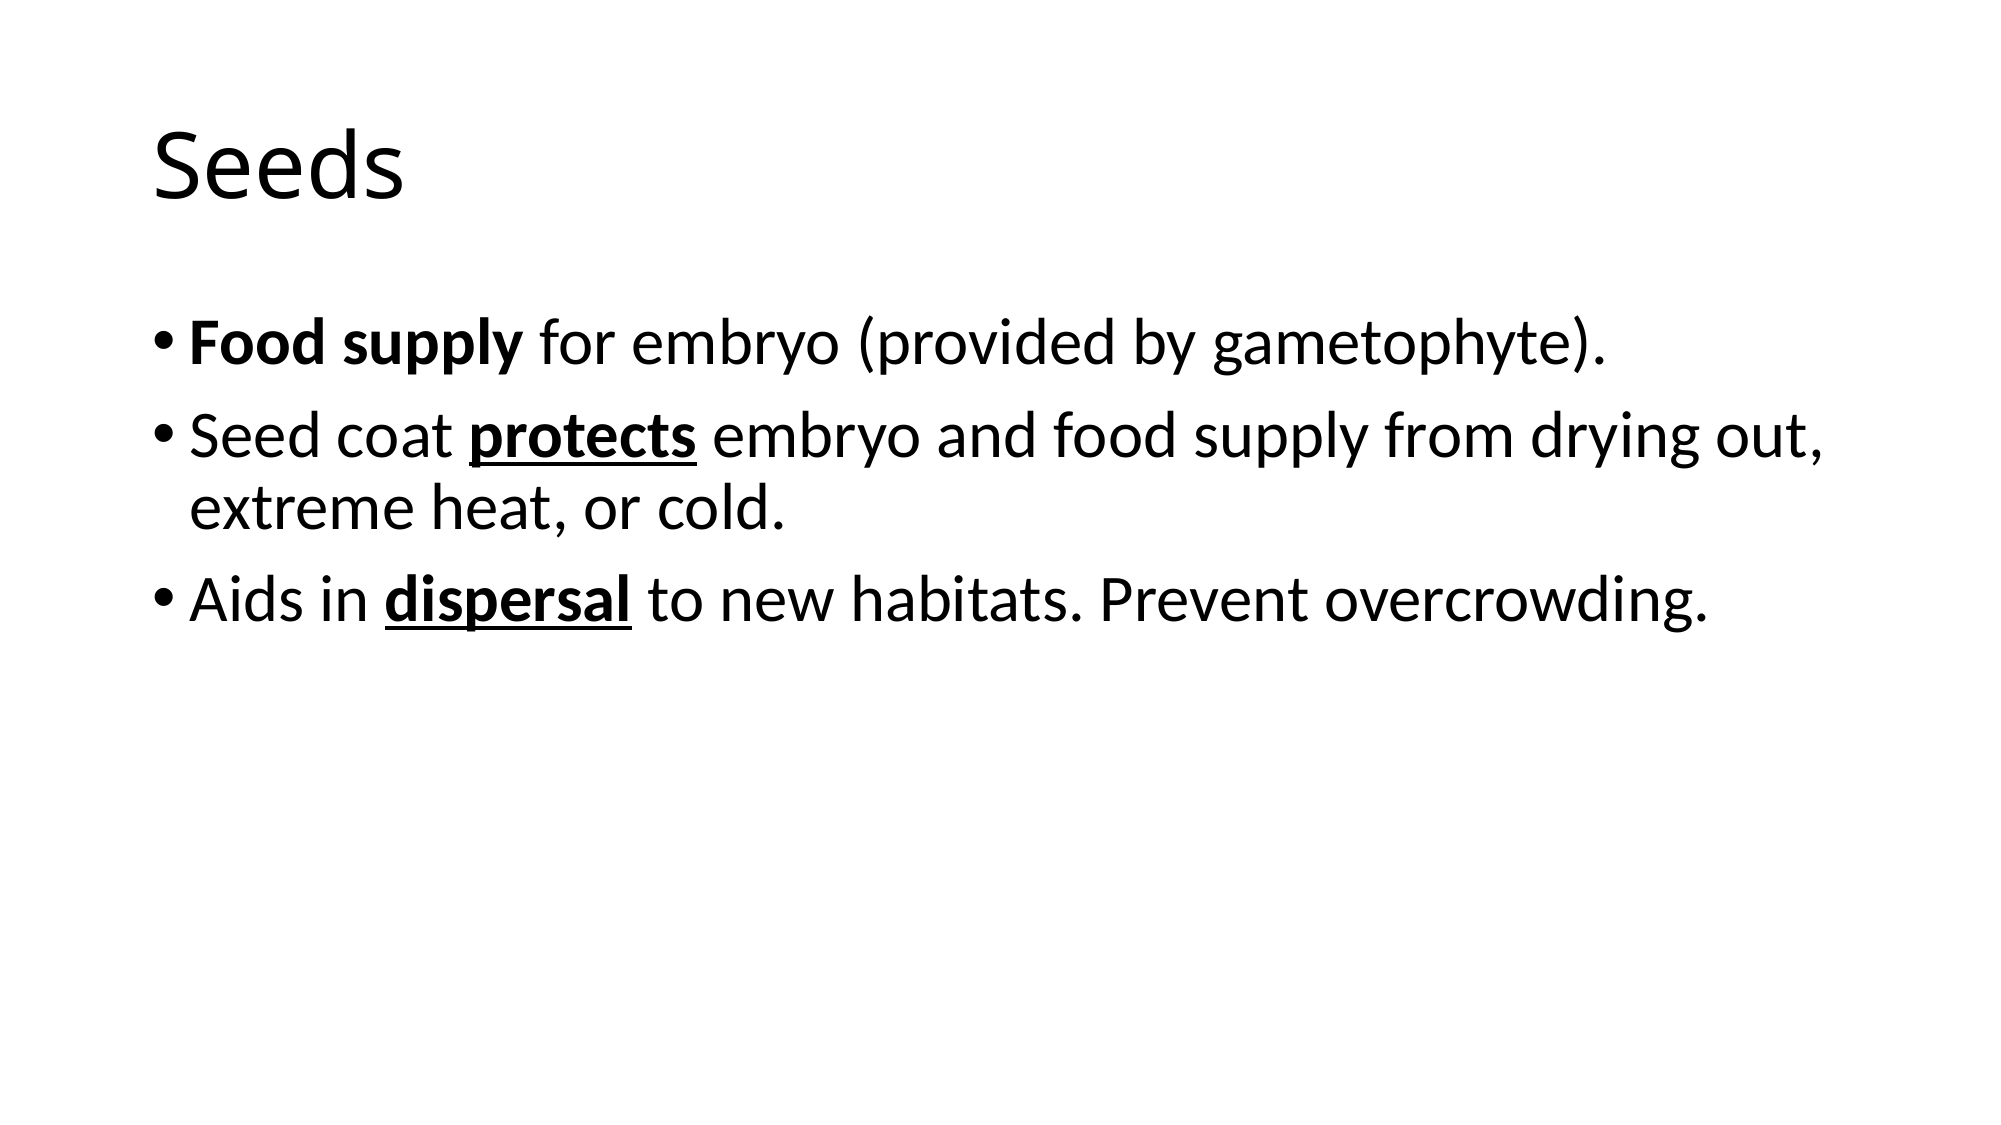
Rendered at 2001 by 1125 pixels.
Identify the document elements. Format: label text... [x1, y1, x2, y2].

list Food supply for embryo (provided by gametophyte). Seed coat protects embryo and food supply from drying out, extreme heat, or cold. Aids in dispersal to new habitats. Prevent overcrowding. [137, 299, 1863, 1014]
title Seeds [137, 59, 1863, 278]
